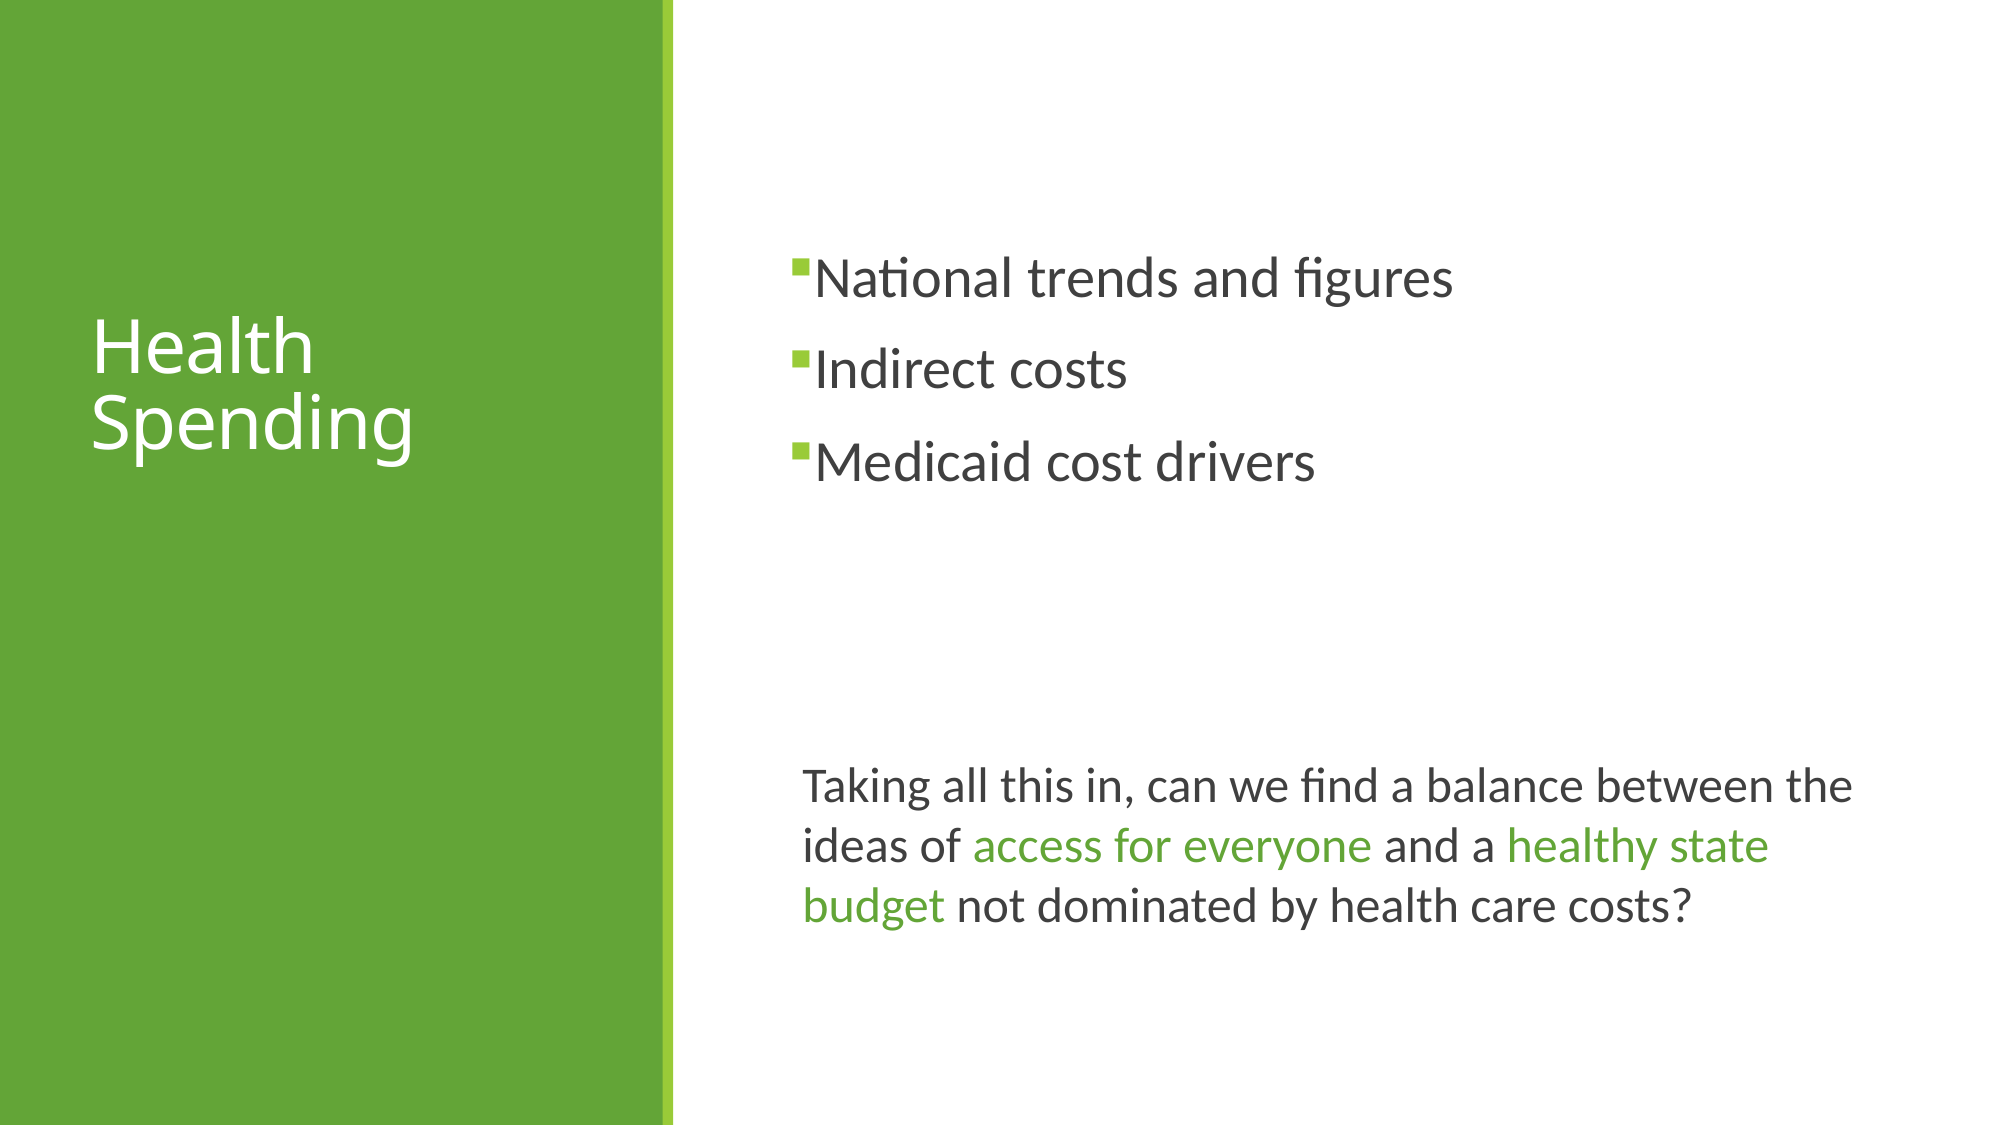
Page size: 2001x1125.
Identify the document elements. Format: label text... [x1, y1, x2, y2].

list National trends and figures Indirect costs Medicaid cost drivers [787, 239, 1853, 714]
text_box Taking all this in, can we find a balance between the ideas of access for everyone and a healthy state budget not dominated by health care costs? [787, 744, 1894, 985]
title Health Spending [75, 97, 600, 473]
